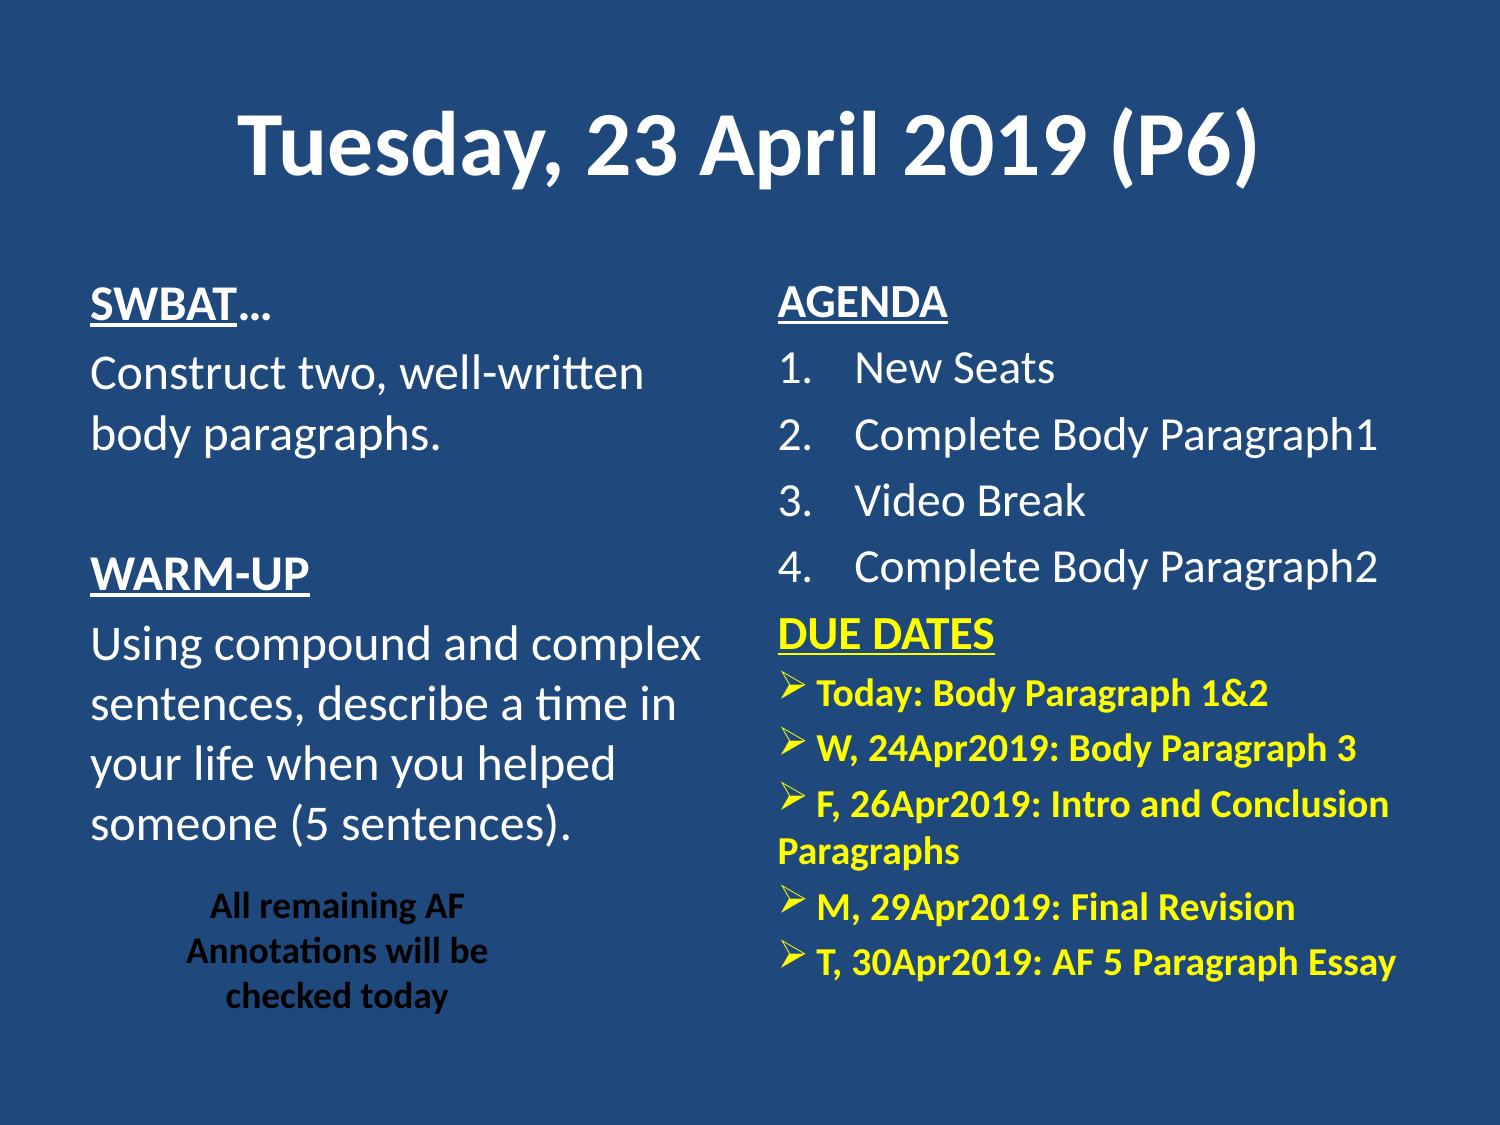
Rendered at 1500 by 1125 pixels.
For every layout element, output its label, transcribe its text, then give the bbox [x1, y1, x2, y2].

list SWBAT… Construct two, well-written body paragraphs. WARM-UP Using compound and complex sentences, describe a time in your life when you helped someone (5 sentences). [75, 262, 738, 1005]
title Tuesday, 23 April 2019 (P6) [75, 45, 1425, 233]
list AGENDA New Seats Complete Body Paragraph1 Video Break Complete Body Paragraph2 DUE DATES Today: Body Paragraph 1&2 W, 24Apr2019: Body Paragraph 3 F, 26Apr2019: Intro and Conclusion Paragraphs M, 29Apr2019: Final Revision T, 30Apr2019: AF 5 Paragraph Essay [762, 262, 1425, 1005]
text_box All remaining AF Annotations will be checked today [149, 873, 525, 1024]
